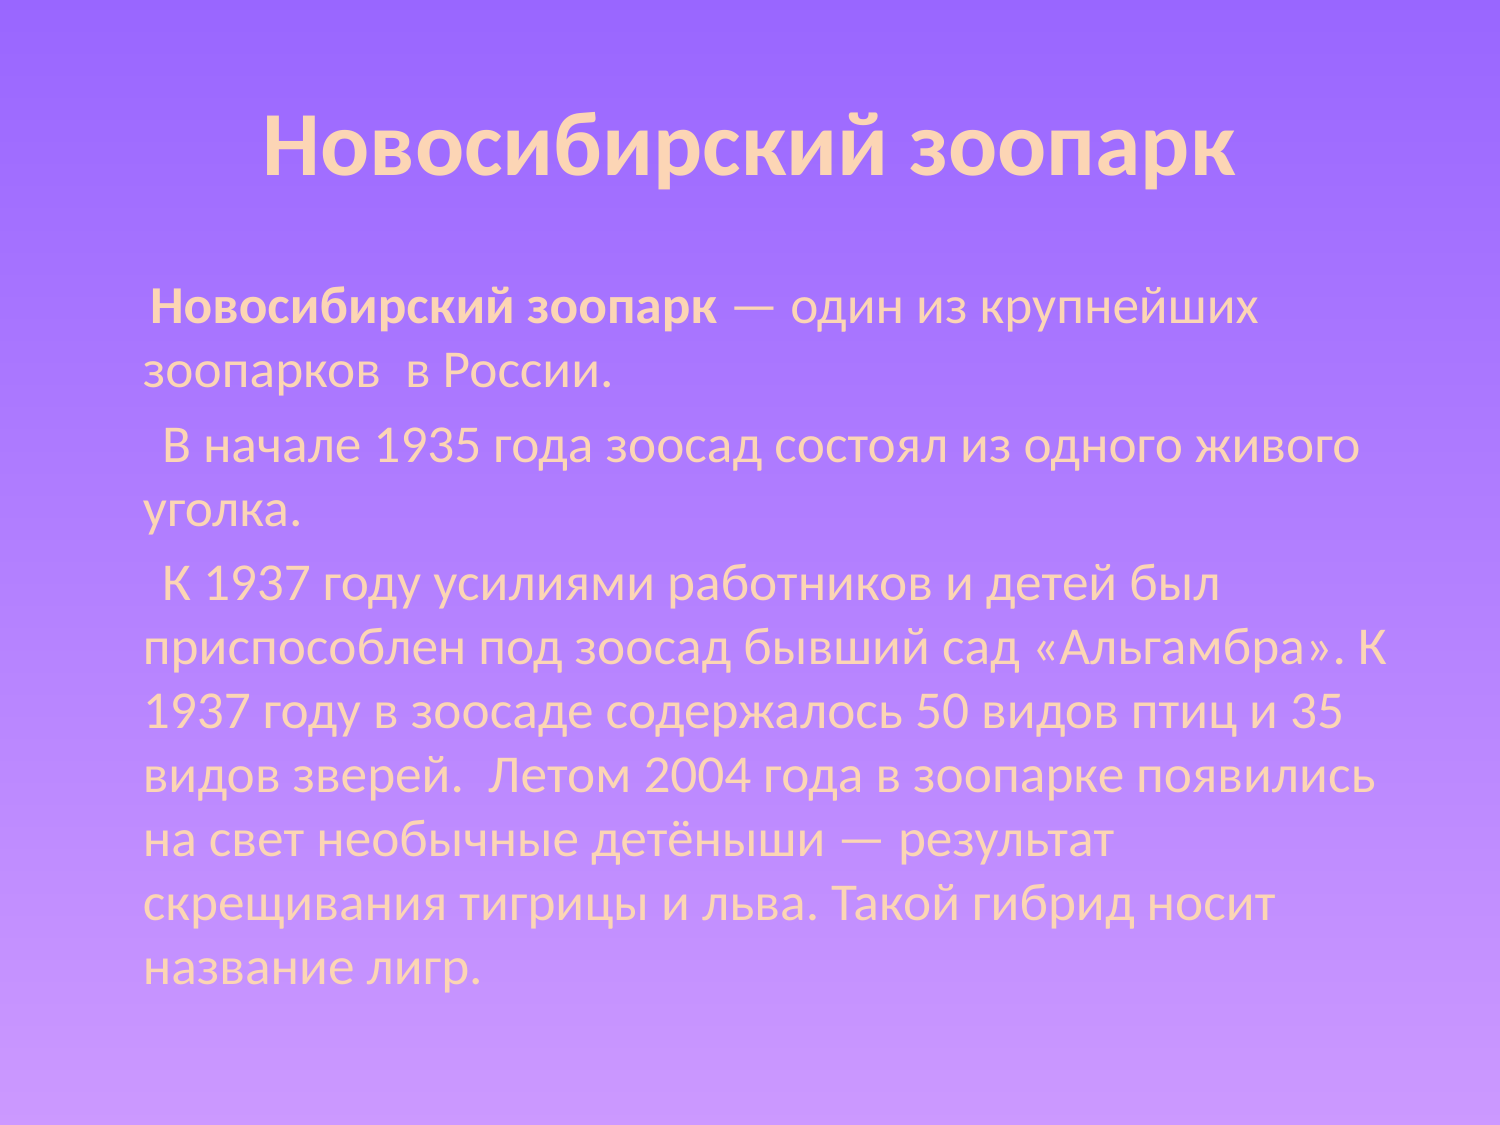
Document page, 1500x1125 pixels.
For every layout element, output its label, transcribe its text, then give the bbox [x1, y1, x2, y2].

title Новосибирский зоопарк [75, 45, 1425, 233]
list Новосибирский зоопарк — один из крупнейших зоопарков в России. В начале 1935 года зоосад состоял из одного живого уголка. К 1937 году усилиями работников и детей был приспособлен под зоосад бывший сад «Альгамбра». К 1937 году в зоосаде содержалось 50 видов птиц и 35 видов зверей. Летом 2004 года в зоопарке появились на свет необычные детёныши — результат скрещивания тигрицы и льва. Такой гибрид носит название лигр. [75, 262, 1425, 1005]
